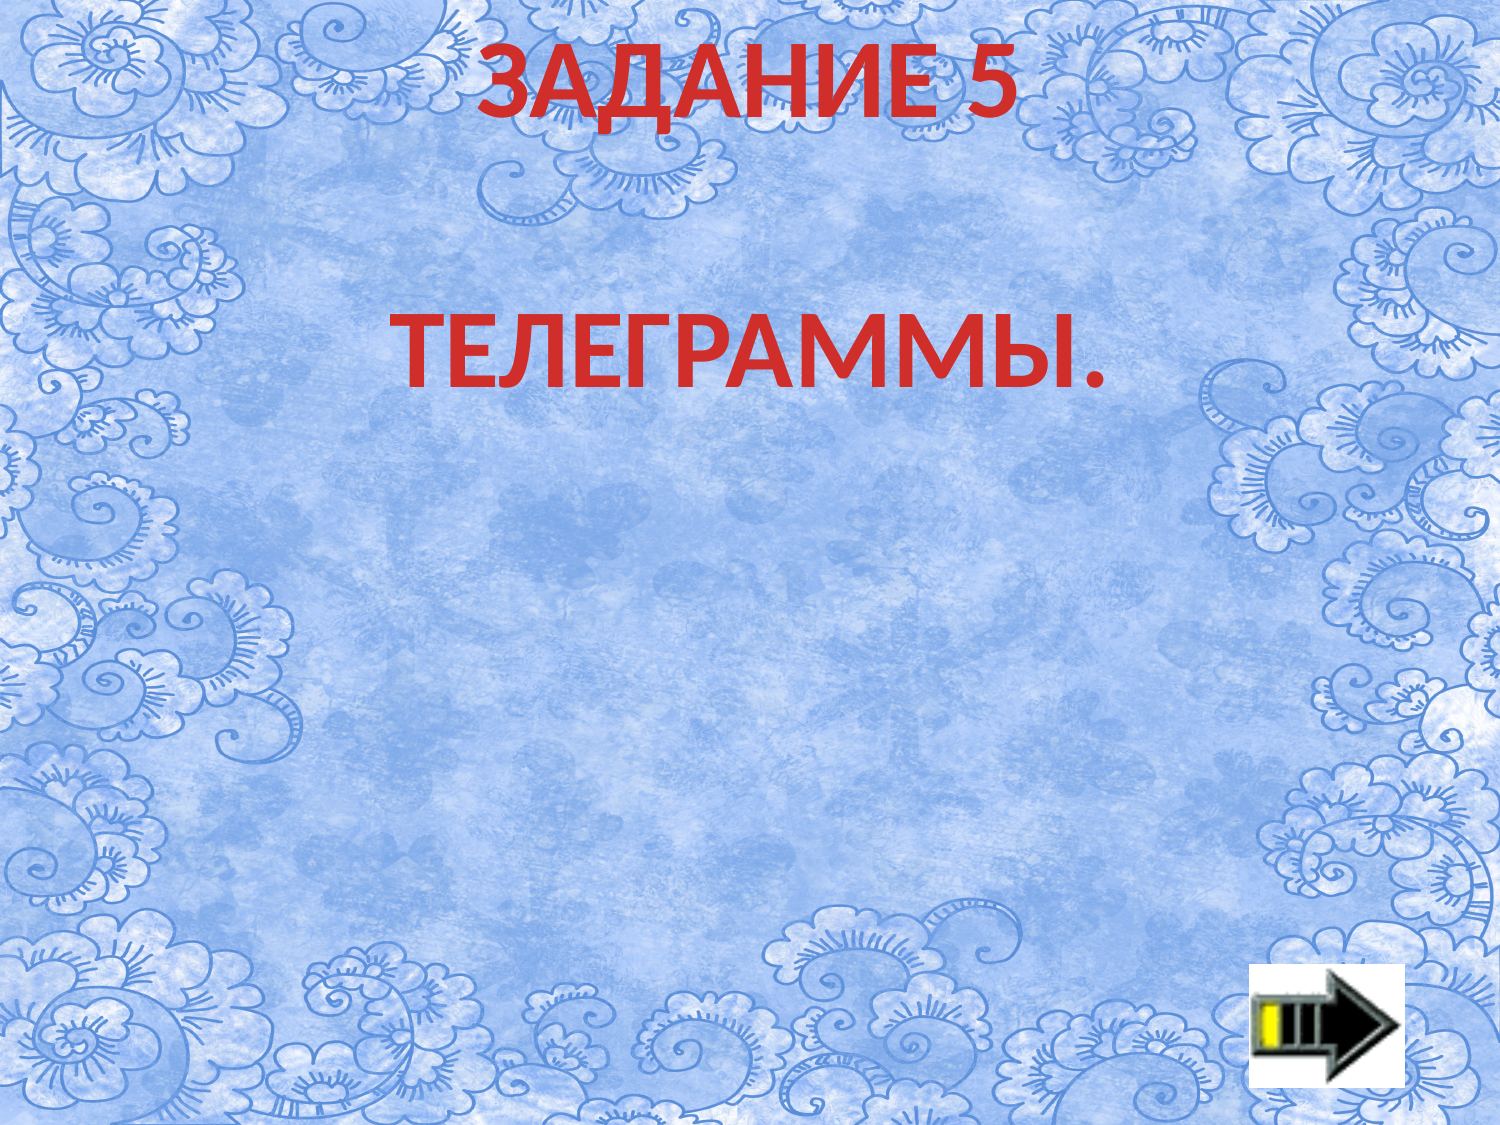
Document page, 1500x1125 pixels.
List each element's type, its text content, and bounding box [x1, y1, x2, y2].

text_box ЗАДАНИЕ 5 ТЕЛЕГРАММЫ. [374, 0, 1126, 418]
picture [0, 0, 1500, 1125]
